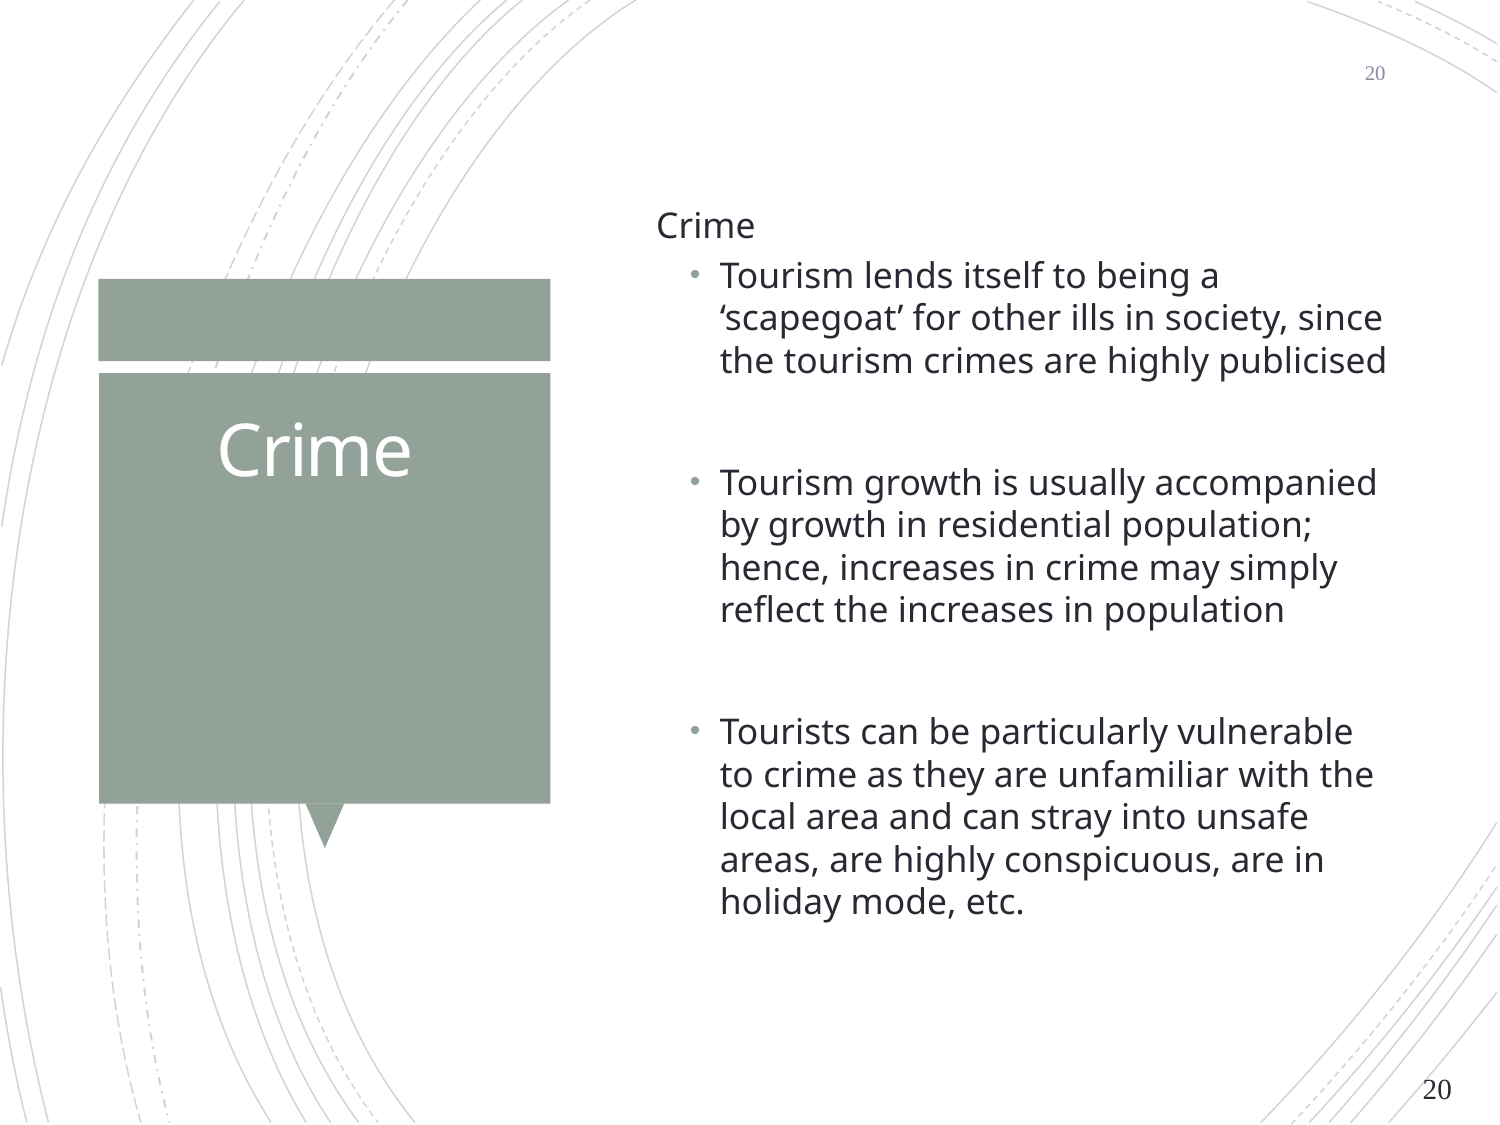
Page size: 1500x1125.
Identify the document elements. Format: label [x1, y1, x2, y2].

text_box [98, 278, 551, 849]
text_box [0, 0, 1498, 1125]
